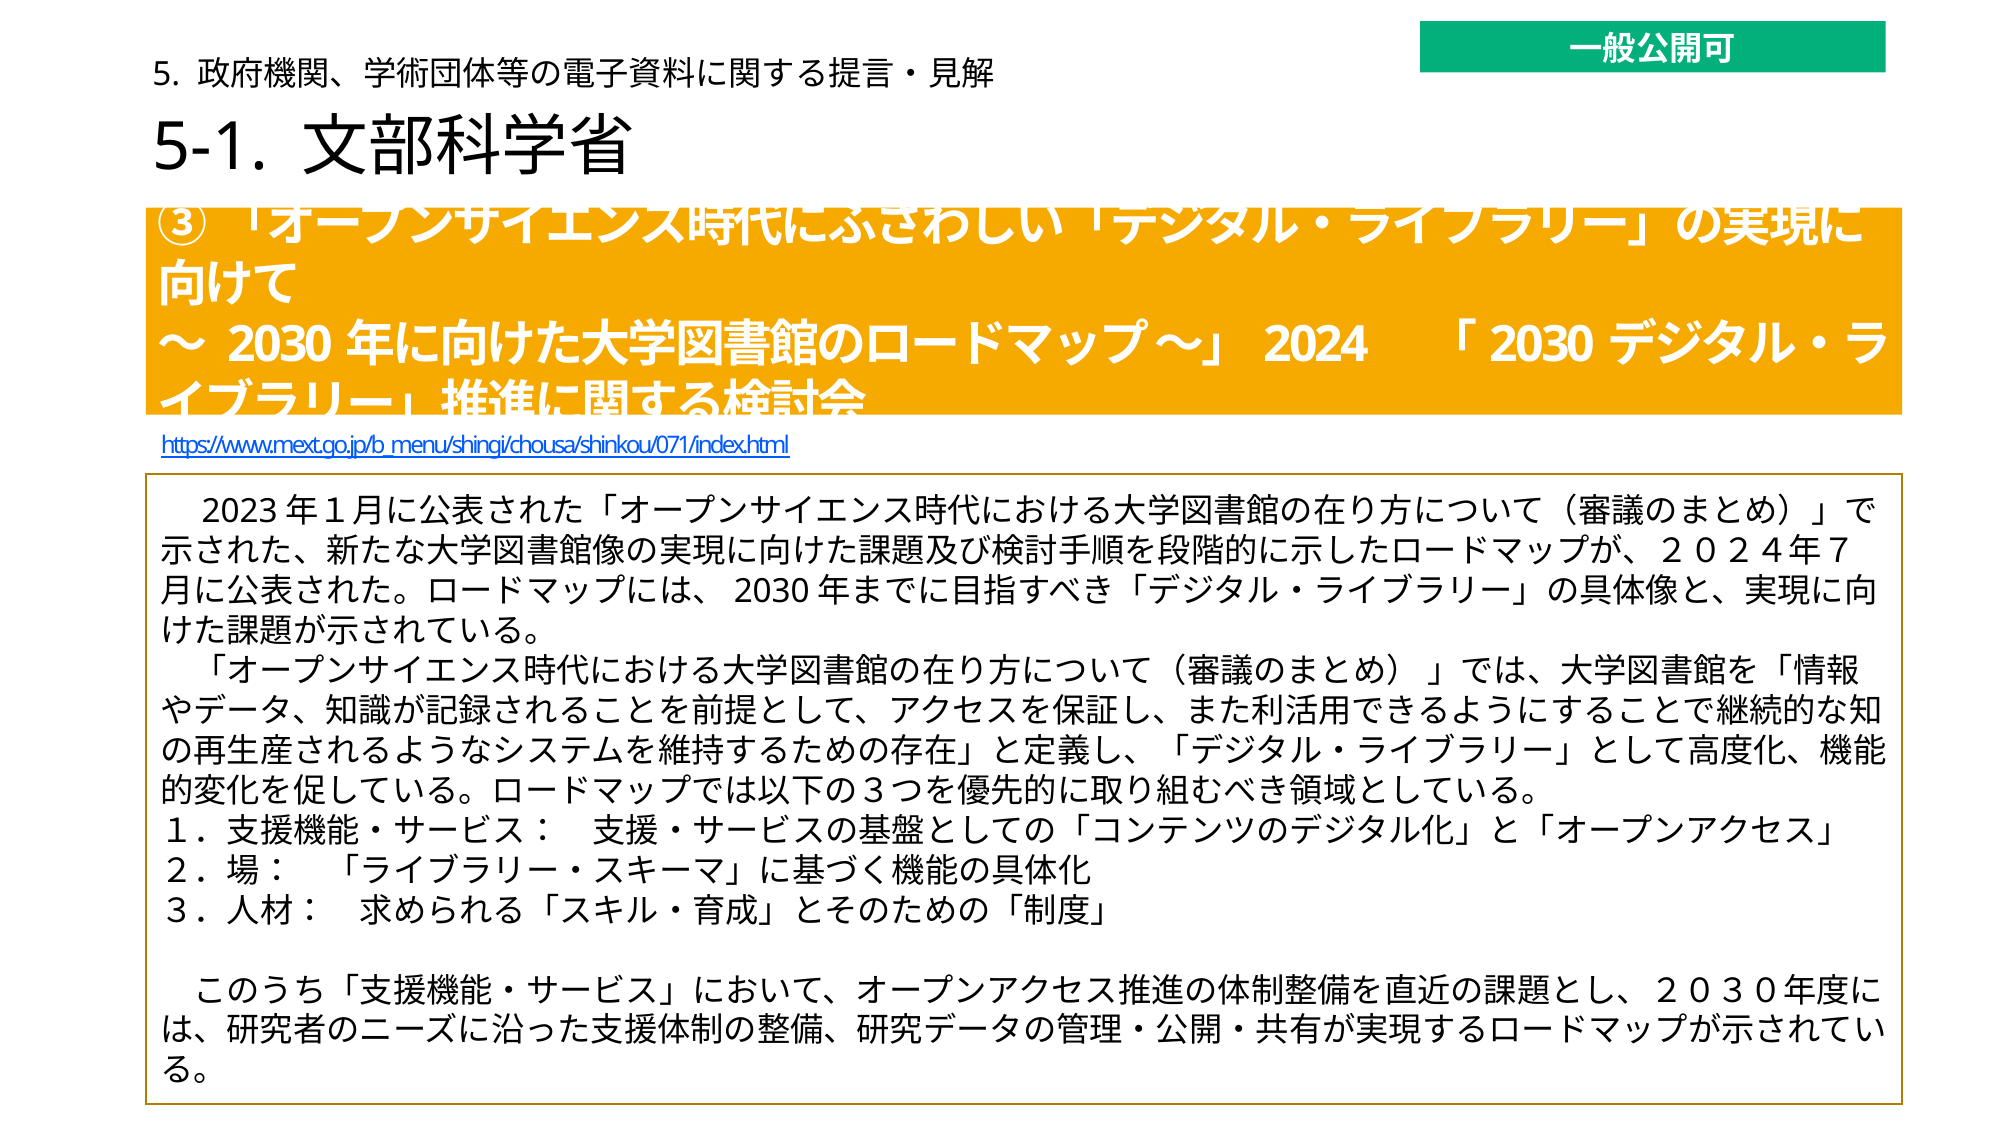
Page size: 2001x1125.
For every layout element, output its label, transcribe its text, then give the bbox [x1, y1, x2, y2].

text_box 2023年１月に公表された「オープンサイエンス時代における大学図書館の在り方について（審議のまとめ）」で示された、新たな大学図書館像の実現に向けた課題及び検討手順を段階的に示したロードマップが、２０２４年７月に公表された。ロードマップには、2030年までに目指すべき「デジタル・ライブラリー」の具体像と、実現に向けた課題が示されている。 「オープンサイエンス時代における大学図書館の在り方について（審議のまとめ） 」では、大学図書館を「情報やデータ、知識が記録されることを前提として、アクセスを保証し、また利活用できるようにすることで継続的な知の再生産されるようなシステムを維持するための存在」と定義し、「デジタル・ライブラリー」として高度化、機能的変化を促している。ロードマップでは以下の３つを優先的に取り組むべき領域としている。 １．支援機能・サービス： 支援・サービスの基盤としての「コンテンツのデジタル化」と「オープンアクセス」 ２．場： 「ライブラリー・スキーマ」に基づく機能の具体化 ３．人材： 求められる「スキル・育成」とそのための「制度」 このうち「支援機能・サービス」において、オープンアクセス推進の体制整備を直近の課題とし、２０３０年度には、研究者のニーズに沿った支援体制の整備、研究データの管理・公開・共有が実現するロードマップが示されている。 [145, 473, 1903, 1105]
list 5. 政府機関、学術団体等の電子資料に関する提言・見解 [137, 33, 1024, 112]
text_box ③「オープンサイエンス時代にふさわしい「デジタル・ライブラリー」の実現に向けて 〜 2030年に向けた大学図書館のロードマップ 〜」2024 「2030デジタル・ライブラリー」推進に関する検討会 [145, 207, 1903, 416]
text_box https://www.mext.go.jp/b_menu/shingi/chousa/shinkou/071/index.html [145, 418, 1902, 471]
title 5-1. 文部科学省 [137, 87, 1863, 208]
text_box 一般公開可 [1419, 20, 1887, 73]
